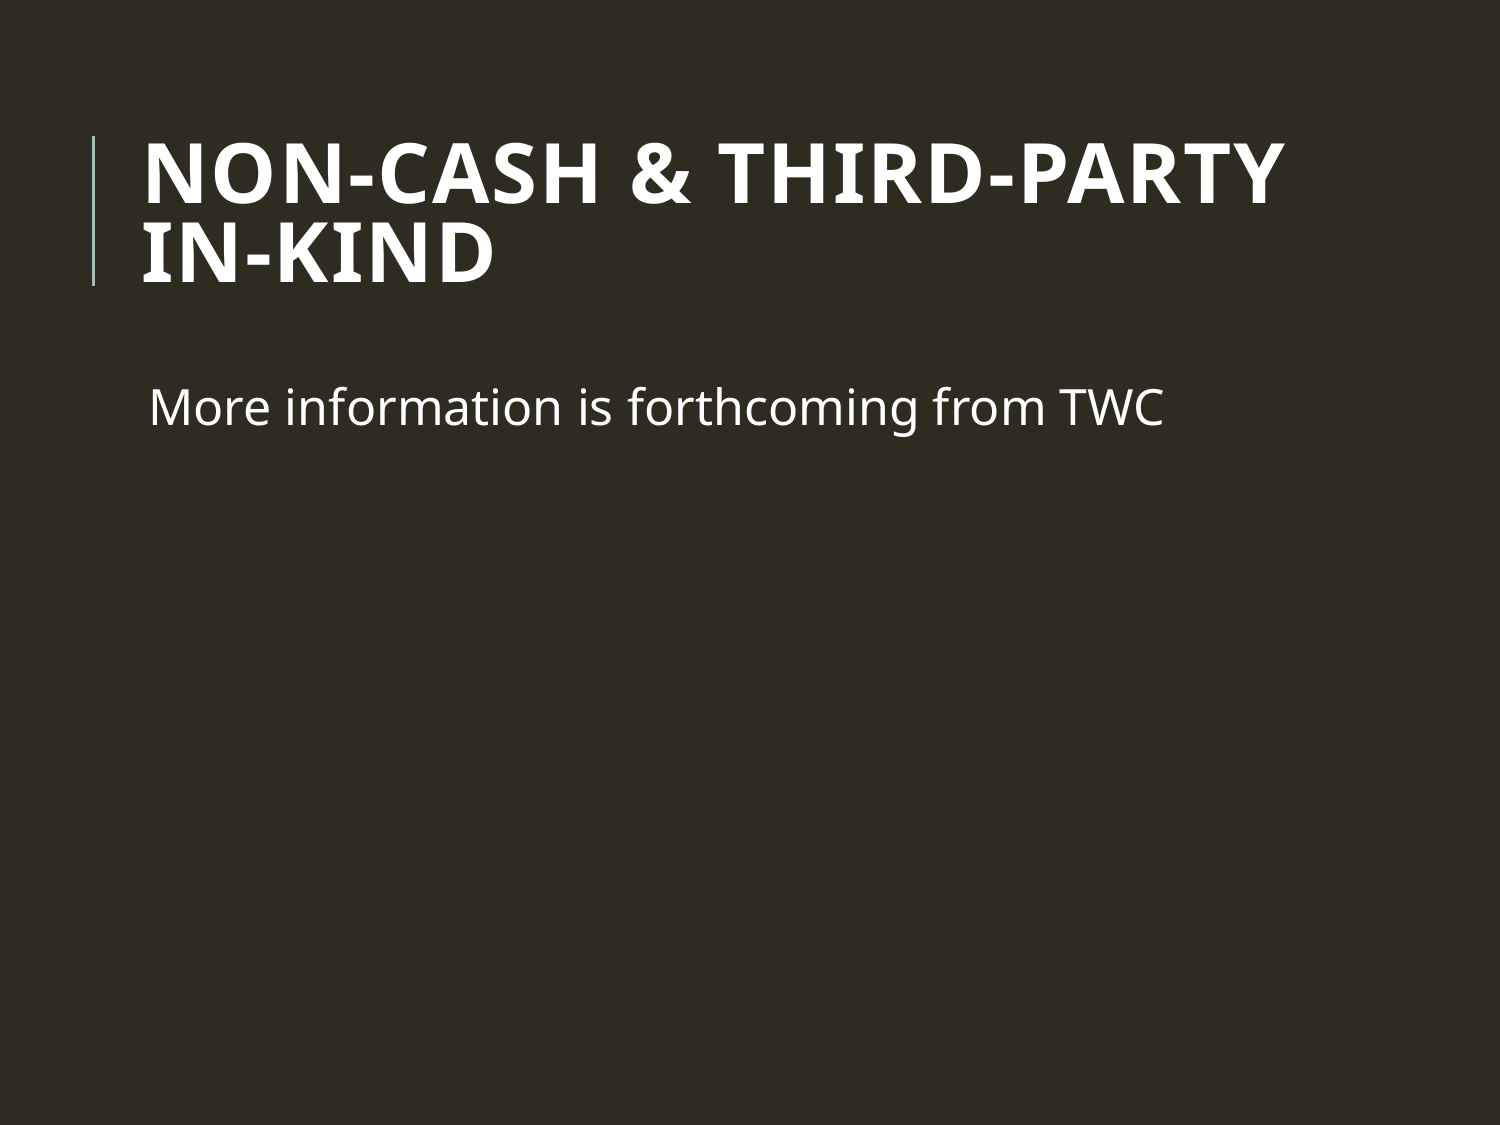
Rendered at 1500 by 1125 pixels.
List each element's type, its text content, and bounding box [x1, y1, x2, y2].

title Non-cash & Third-Party In-Kind [126, 96, 1322, 342]
list More information is forthcoming from TWC [126, 375, 1322, 1035]
